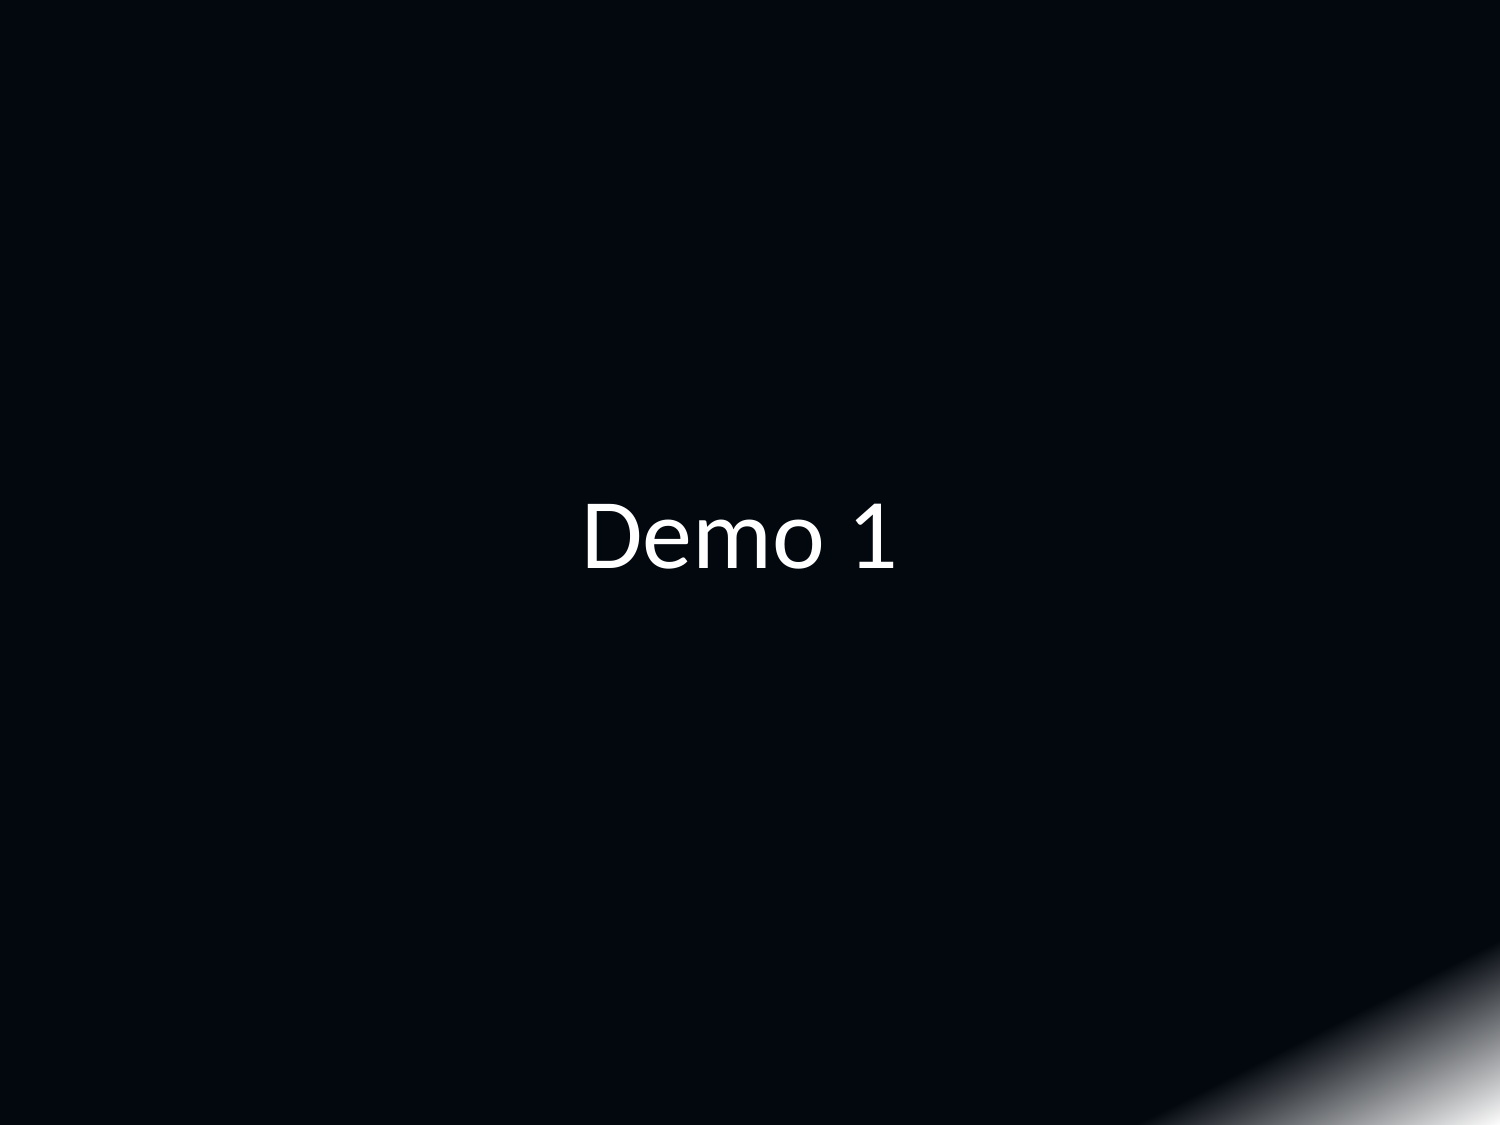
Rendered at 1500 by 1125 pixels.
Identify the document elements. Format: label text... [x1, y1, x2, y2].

text_box Demo 1 [46, 460, 1434, 596]
